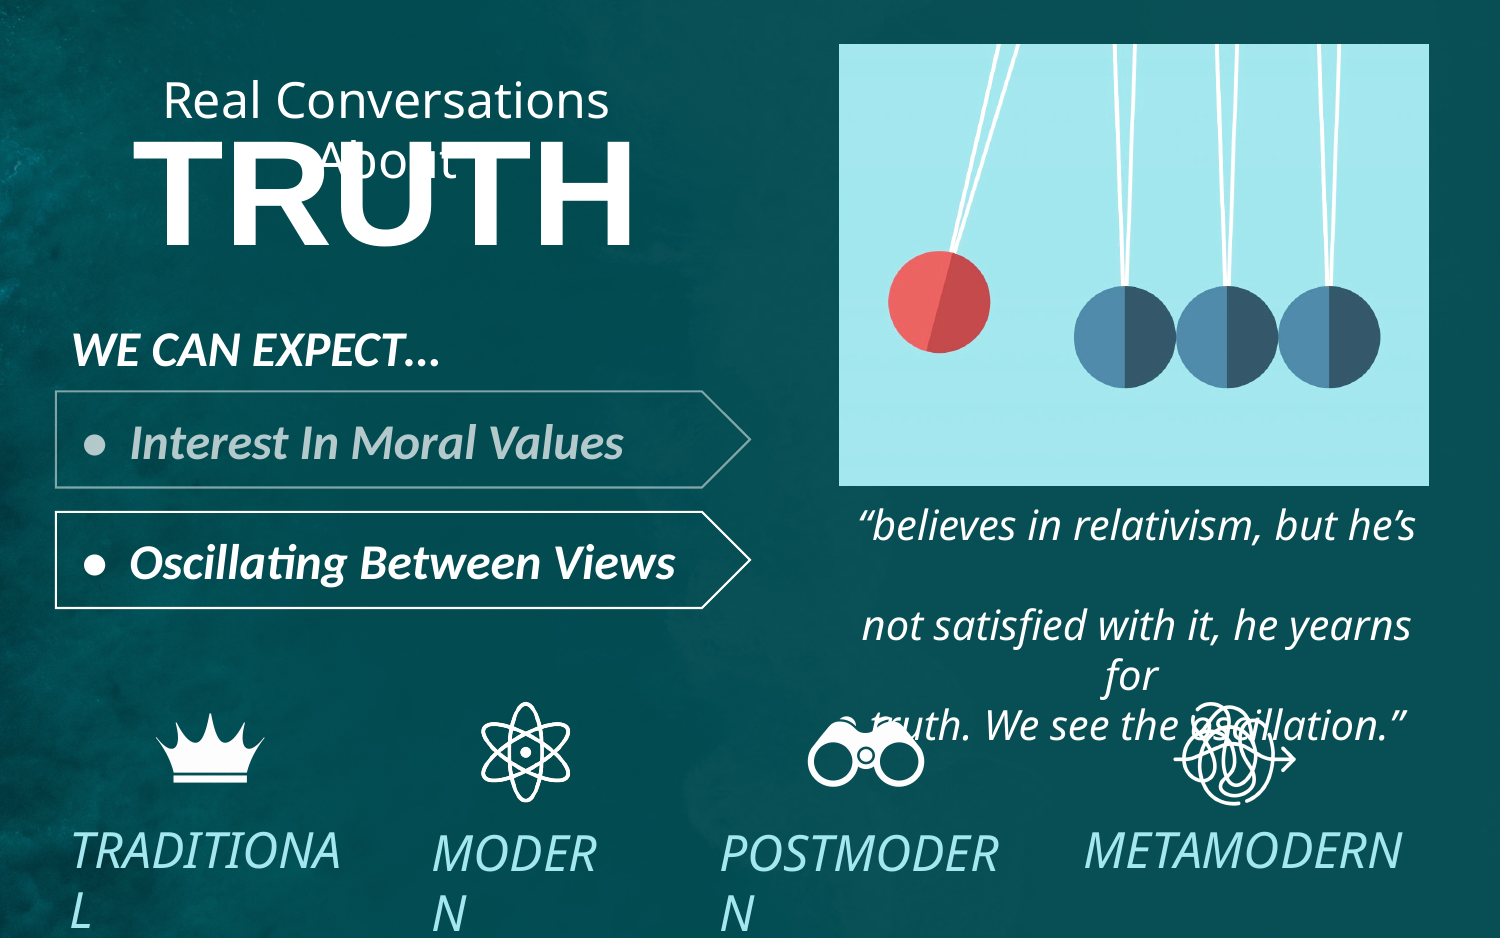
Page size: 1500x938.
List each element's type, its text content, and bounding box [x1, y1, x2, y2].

text_box • Oscillating Between Views [54, 510, 752, 610]
picture [0, 0, 1500, 938]
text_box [0, 61, 778, 285]
text_box WE CAN EXPECT… [55, 309, 595, 385]
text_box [55, 686, 1418, 890]
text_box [839, 44, 1435, 659]
text_box • Interest In Moral Values [54, 390, 752, 489]
